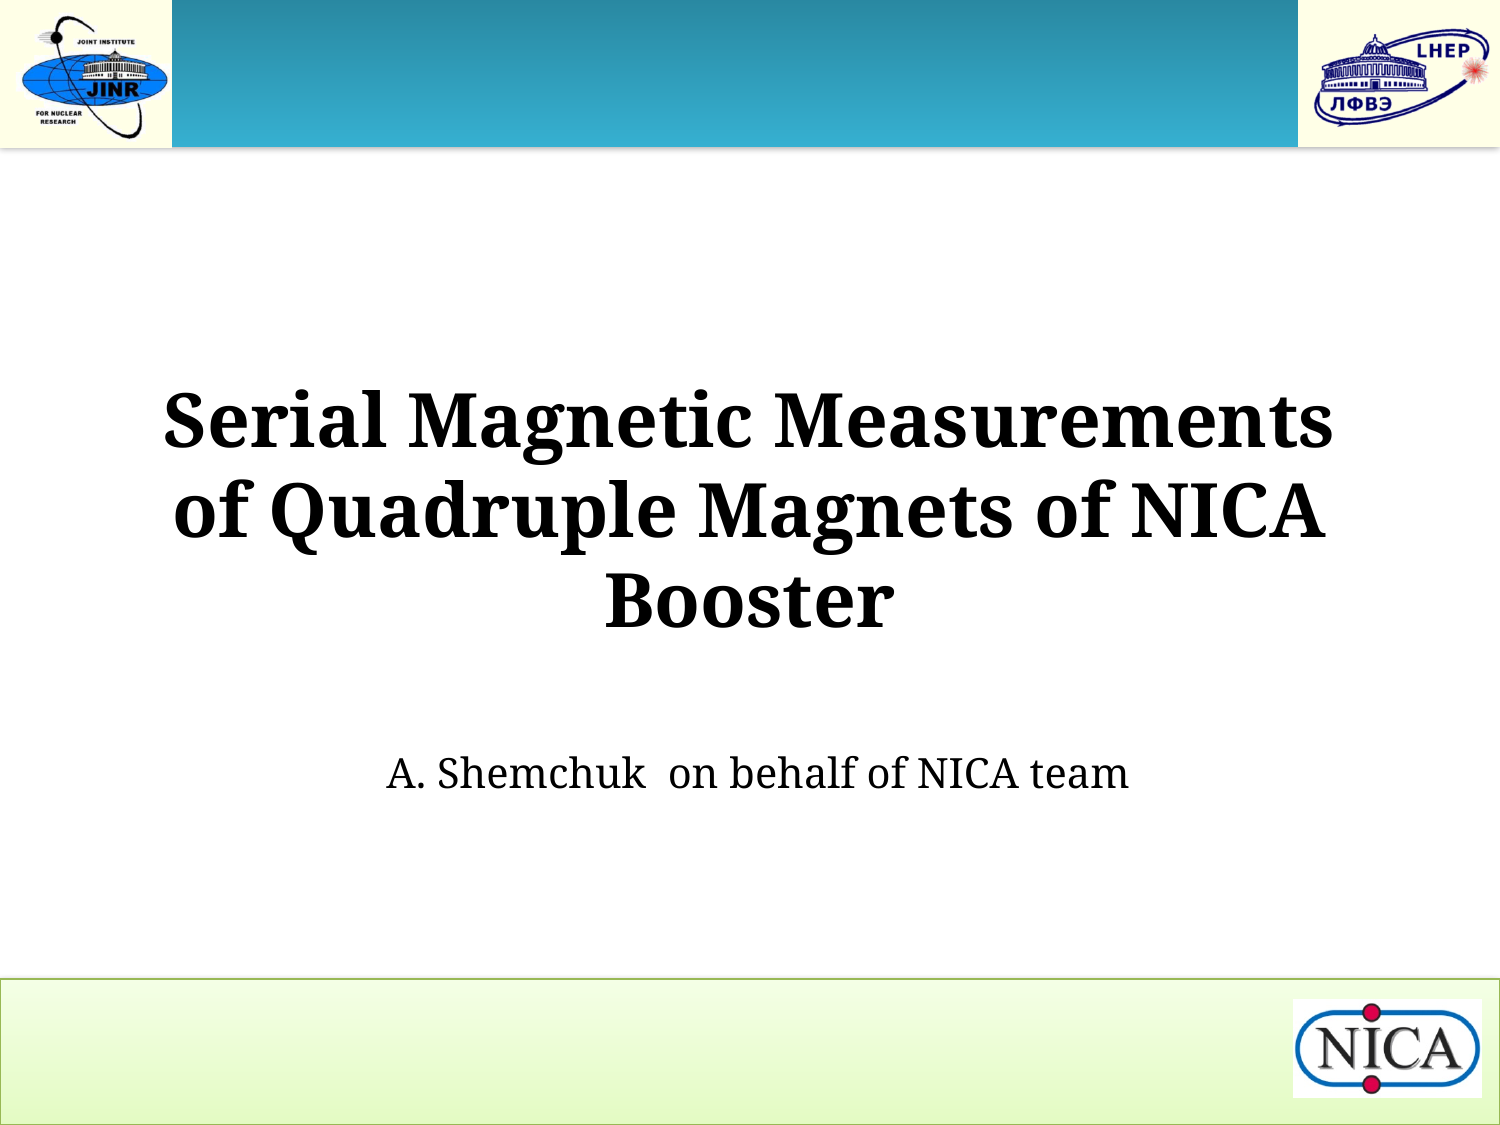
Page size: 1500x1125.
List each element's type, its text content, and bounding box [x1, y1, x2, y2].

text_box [0, 978, 1500, 1125]
subtitle A. Shemchuk on behalf of NICA team [90, 739, 1426, 905]
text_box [0, 0, 1500, 148]
title Serial Magnetic Measurements of Quadruple Magnets of NICA Booster [112, 267, 1388, 657]
